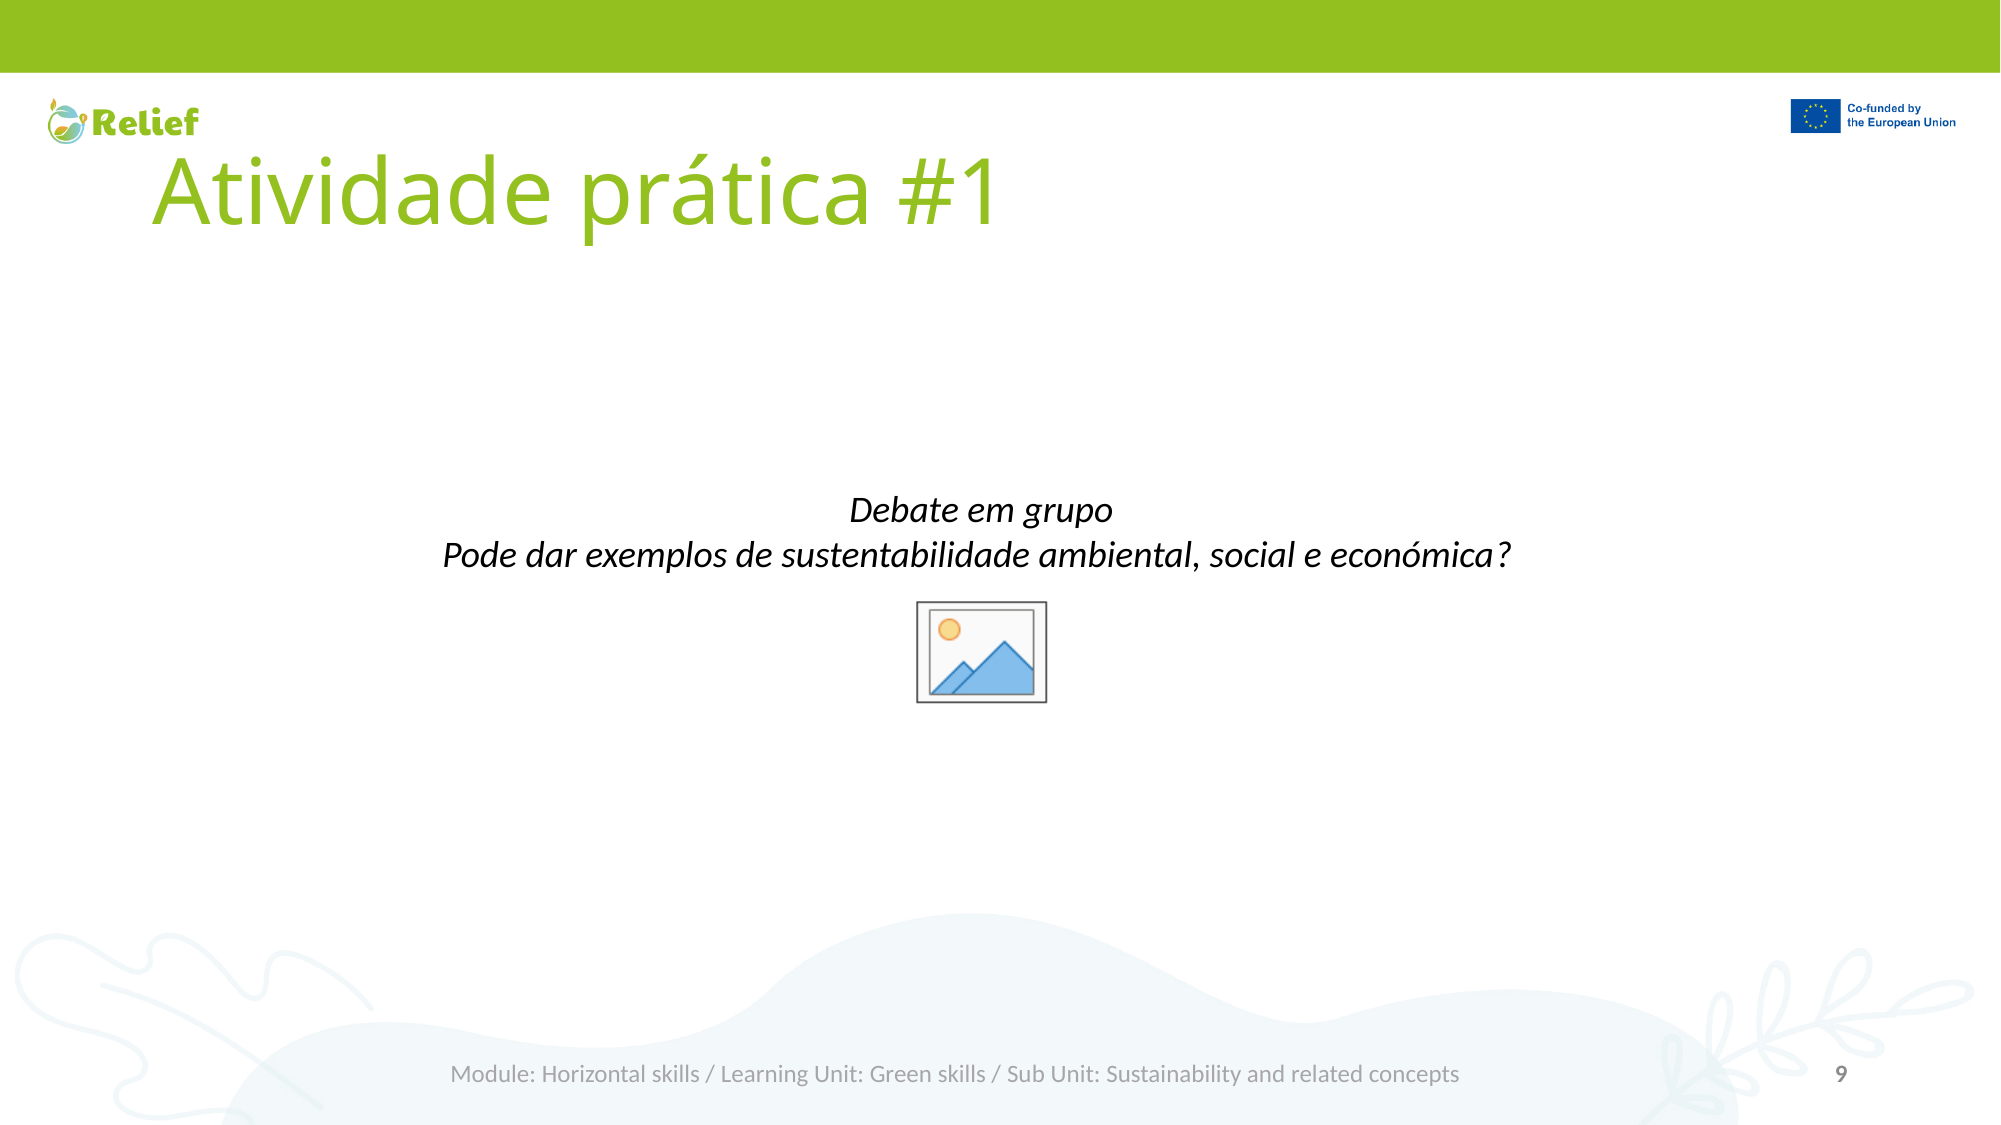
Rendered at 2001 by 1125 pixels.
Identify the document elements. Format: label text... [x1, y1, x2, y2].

footer Module: Horizontal skills / Learning Unit: Green skills / Sub Unit: Sustainability and related concepts [137, 1023, 1775, 1122]
title Atividade prática #1 [137, 111, 1863, 278]
picture [0, 0, 2001, 1125]
slide_number 9 [1787, 1042, 1863, 1103]
